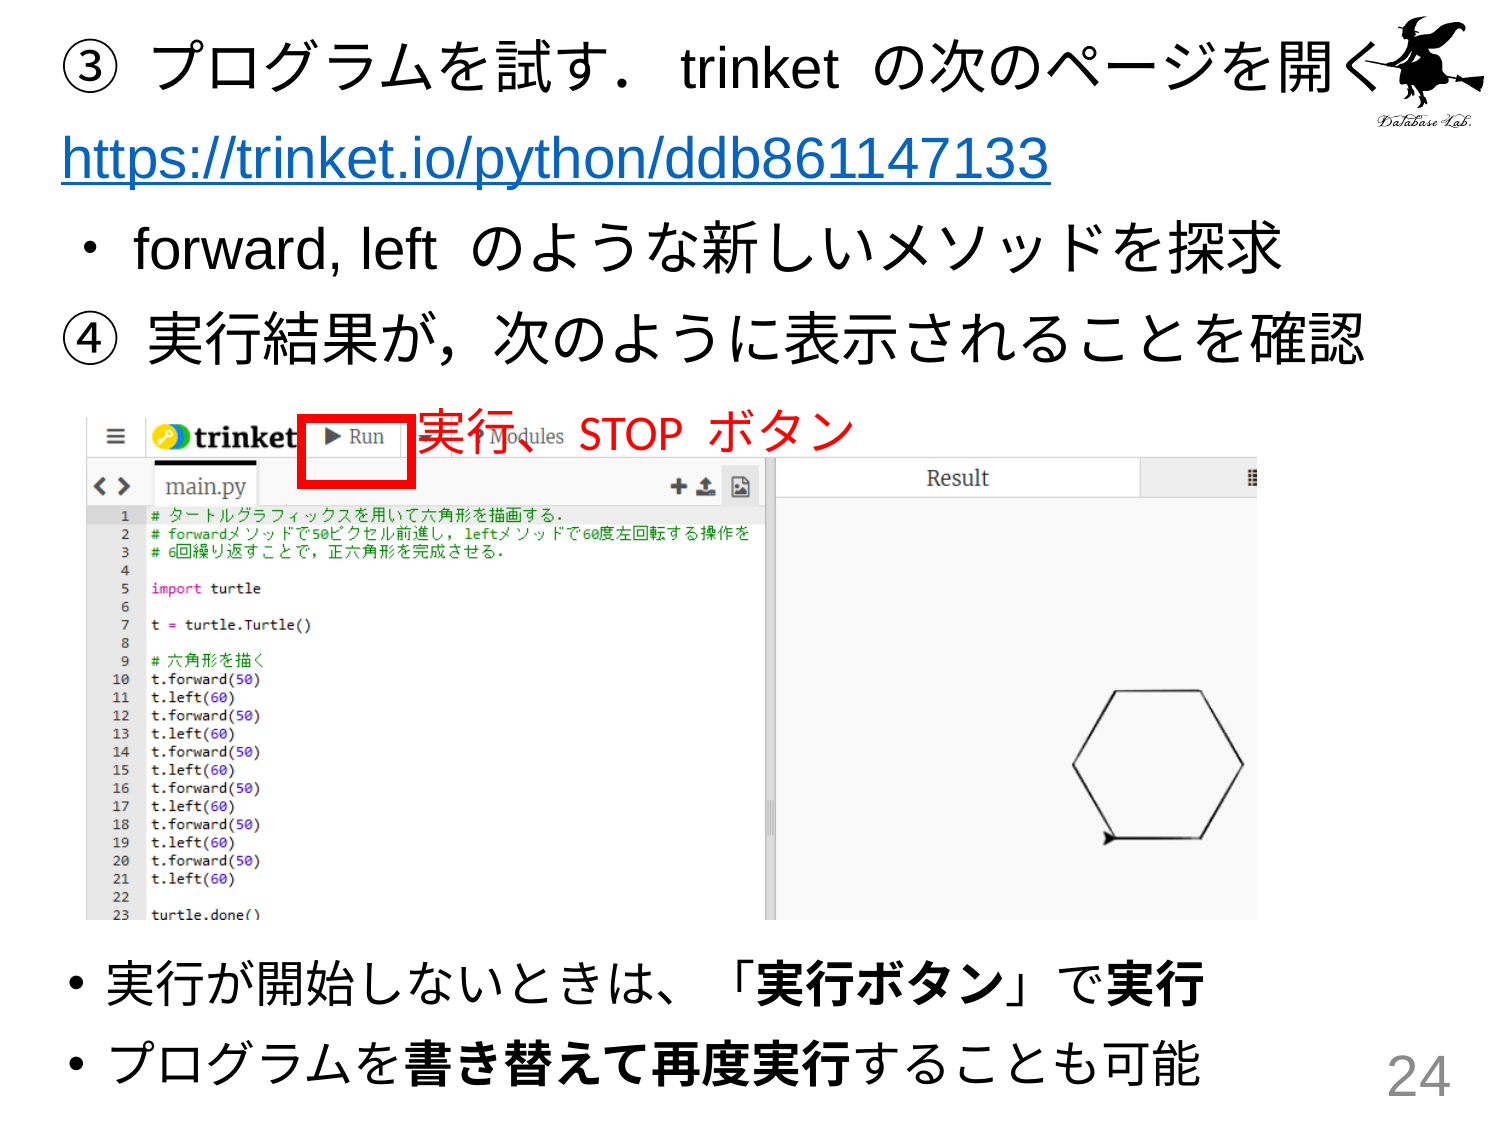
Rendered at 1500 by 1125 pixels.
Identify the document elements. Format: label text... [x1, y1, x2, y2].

picture [1362, 14, 1486, 130]
text_box 実行が開始しないときは、「実行ボタン」で実行 プログラムを書き替えて再度実行することも可能 [52, 944, 1370, 1112]
picture [86, 417, 1257, 920]
slide_number 24 [1370, 1042, 1467, 1103]
text_box 実行、STOP ボタン [402, 392, 872, 417]
list ③ プログラムを試す．trinket の次のページを開く https://trinket.io/python/ddb861147133 ・forward, left のような新しいメソッドを探求 ④ 実行結果が，次のように表示されることを確認 [46, 22, 1434, 966]
